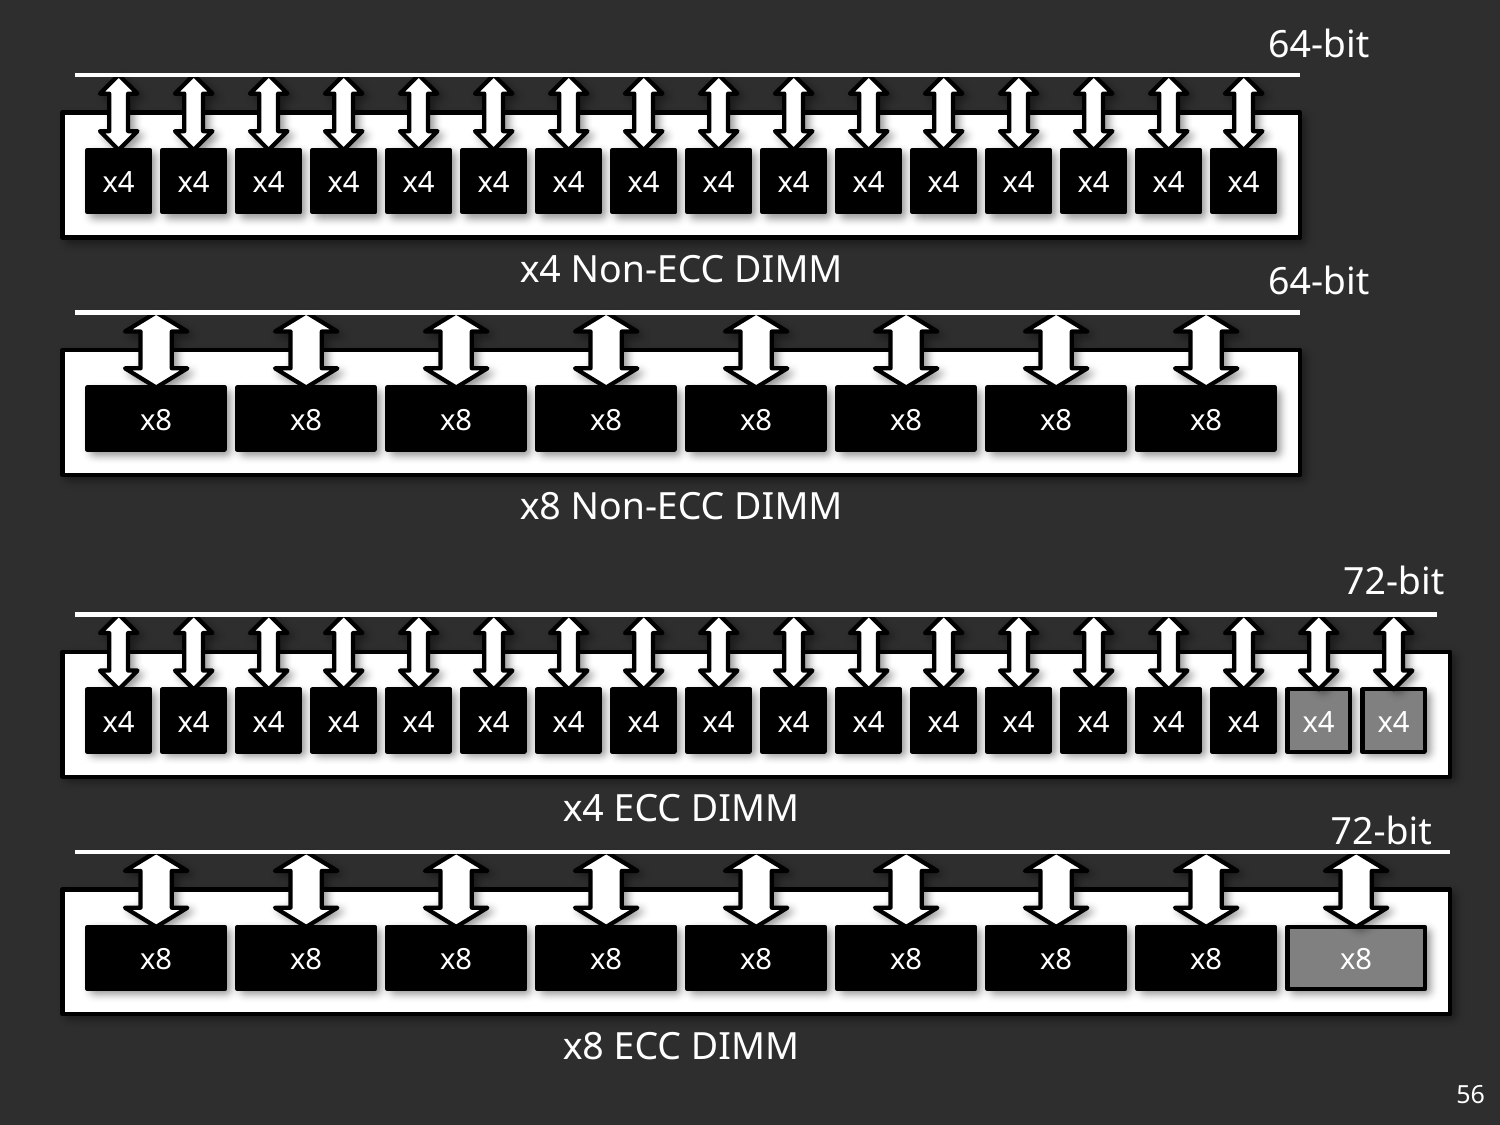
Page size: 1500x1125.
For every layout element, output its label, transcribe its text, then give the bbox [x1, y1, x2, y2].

text_box x8 ECC DIMM [112, 1026, 1250, 1075]
slide_number 56 [1149, 1065, 1500, 1125]
text_box 64-bit [1212, 12, 1425, 73]
text_box x4 Non-ECC DIMM [112, 247, 1250, 298]
text_box 64-bit [1212, 249, 1425, 310]
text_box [62, 614, 1451, 778]
text_box 72-bit [1274, 799, 1488, 860]
text_box 72-bit [1287, 549, 1500, 610]
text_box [62, 312, 1301, 476]
text_box x4 ECC DIMM [112, 788, 1250, 837]
text_box x8 Non-ECC DIMM [112, 485, 1250, 535]
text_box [62, 851, 1451, 1015]
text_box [62, 74, 1301, 238]
